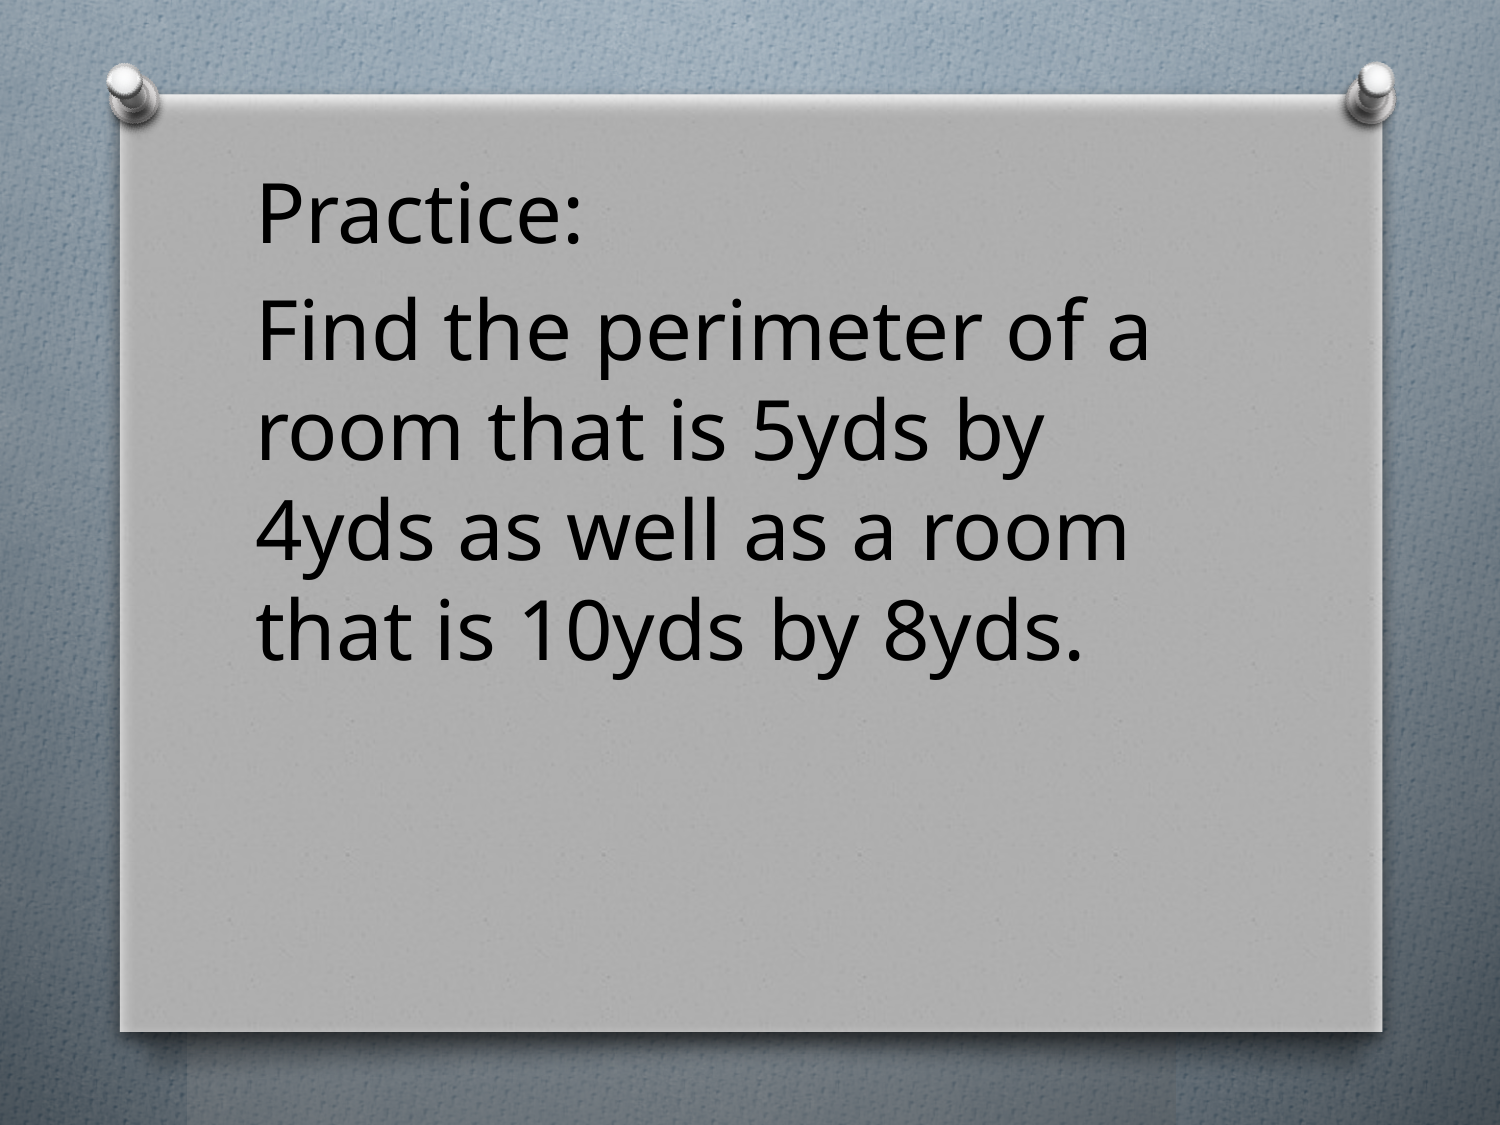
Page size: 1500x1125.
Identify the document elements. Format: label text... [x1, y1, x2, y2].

list Practice: Find the perimeter of a room that is 5yds by 4yds as well as a room that is 10yds by 8yds. [240, 153, 1257, 939]
picture [75, 29, 198, 153]
picture [1317, 35, 1439, 156]
